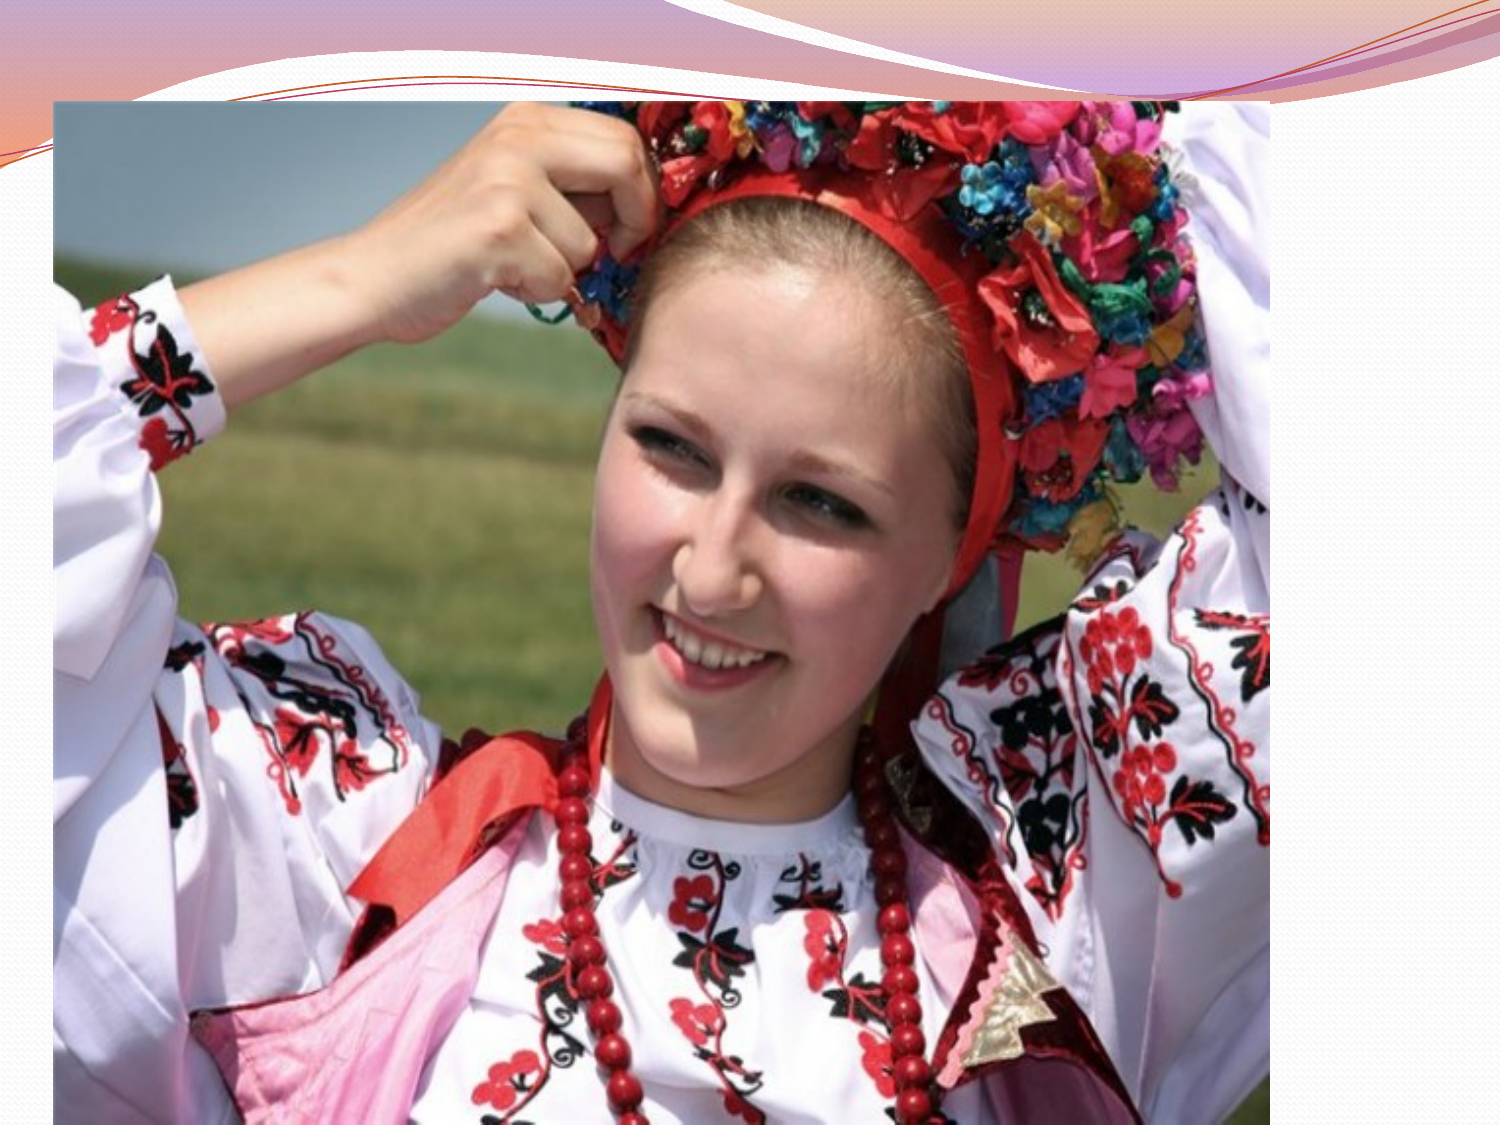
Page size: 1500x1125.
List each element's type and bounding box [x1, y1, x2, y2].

list [52, 101, 1270, 1125]
